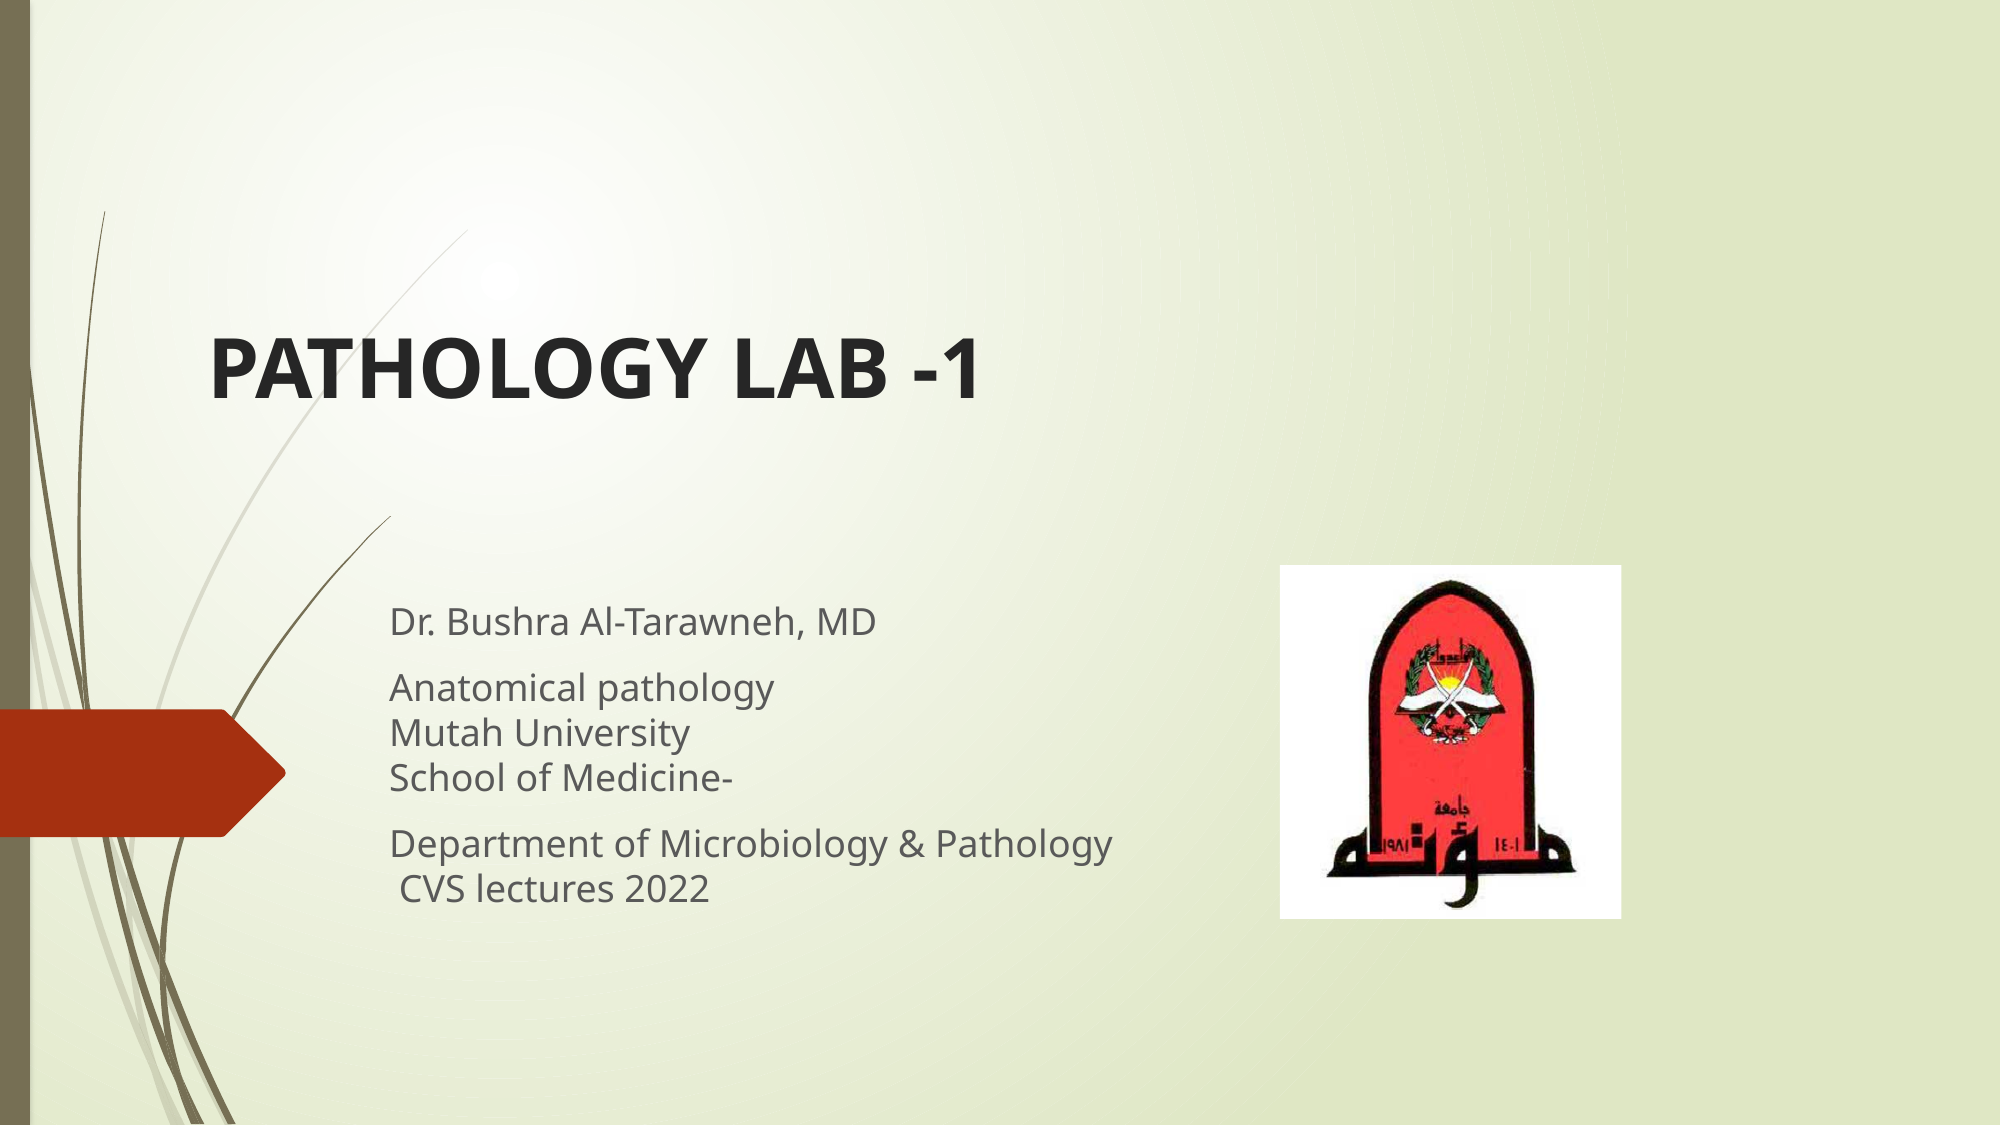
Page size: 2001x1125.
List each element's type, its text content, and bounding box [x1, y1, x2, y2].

subtitle Dr. Bushra Al-Tarawneh, MD Anatomical pathology Mutah University School of Medicine- Department of Microbiology & Pathology CVS lectures 2022 [374, 590, 1750, 1001]
title PATHOLOGY LAB -1 [192, 51, 1655, 423]
picture [1279, 565, 1622, 919]
